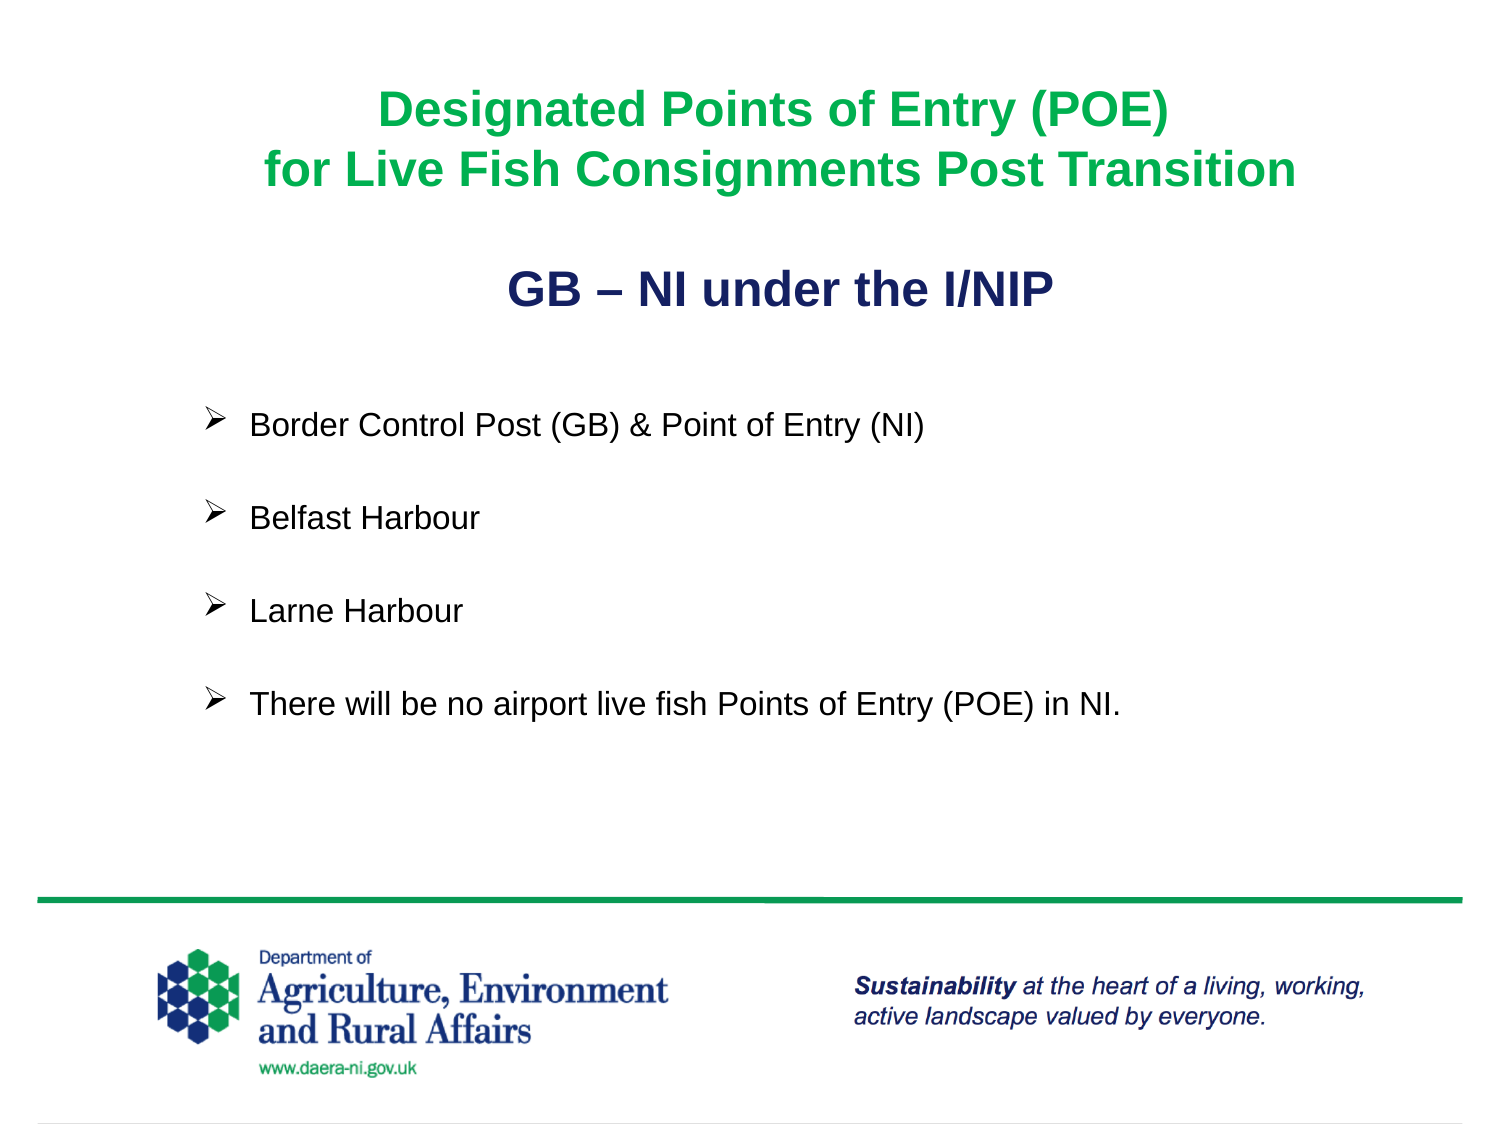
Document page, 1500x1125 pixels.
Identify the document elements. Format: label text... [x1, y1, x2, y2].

subtitle Border Control Post (GB) & Point of Entry (NI) Belfast Harbour Larne Harbour There will be no airport live fish Points of Entry (POE) in NI. [187, 255, 1313, 863]
title Designated Points of Entry (POE) for Live Fish Consignments Post Transition GB – NI under the I/NIP [218, 136, 1344, 325]
picture [37, 904, 1463, 1124]
